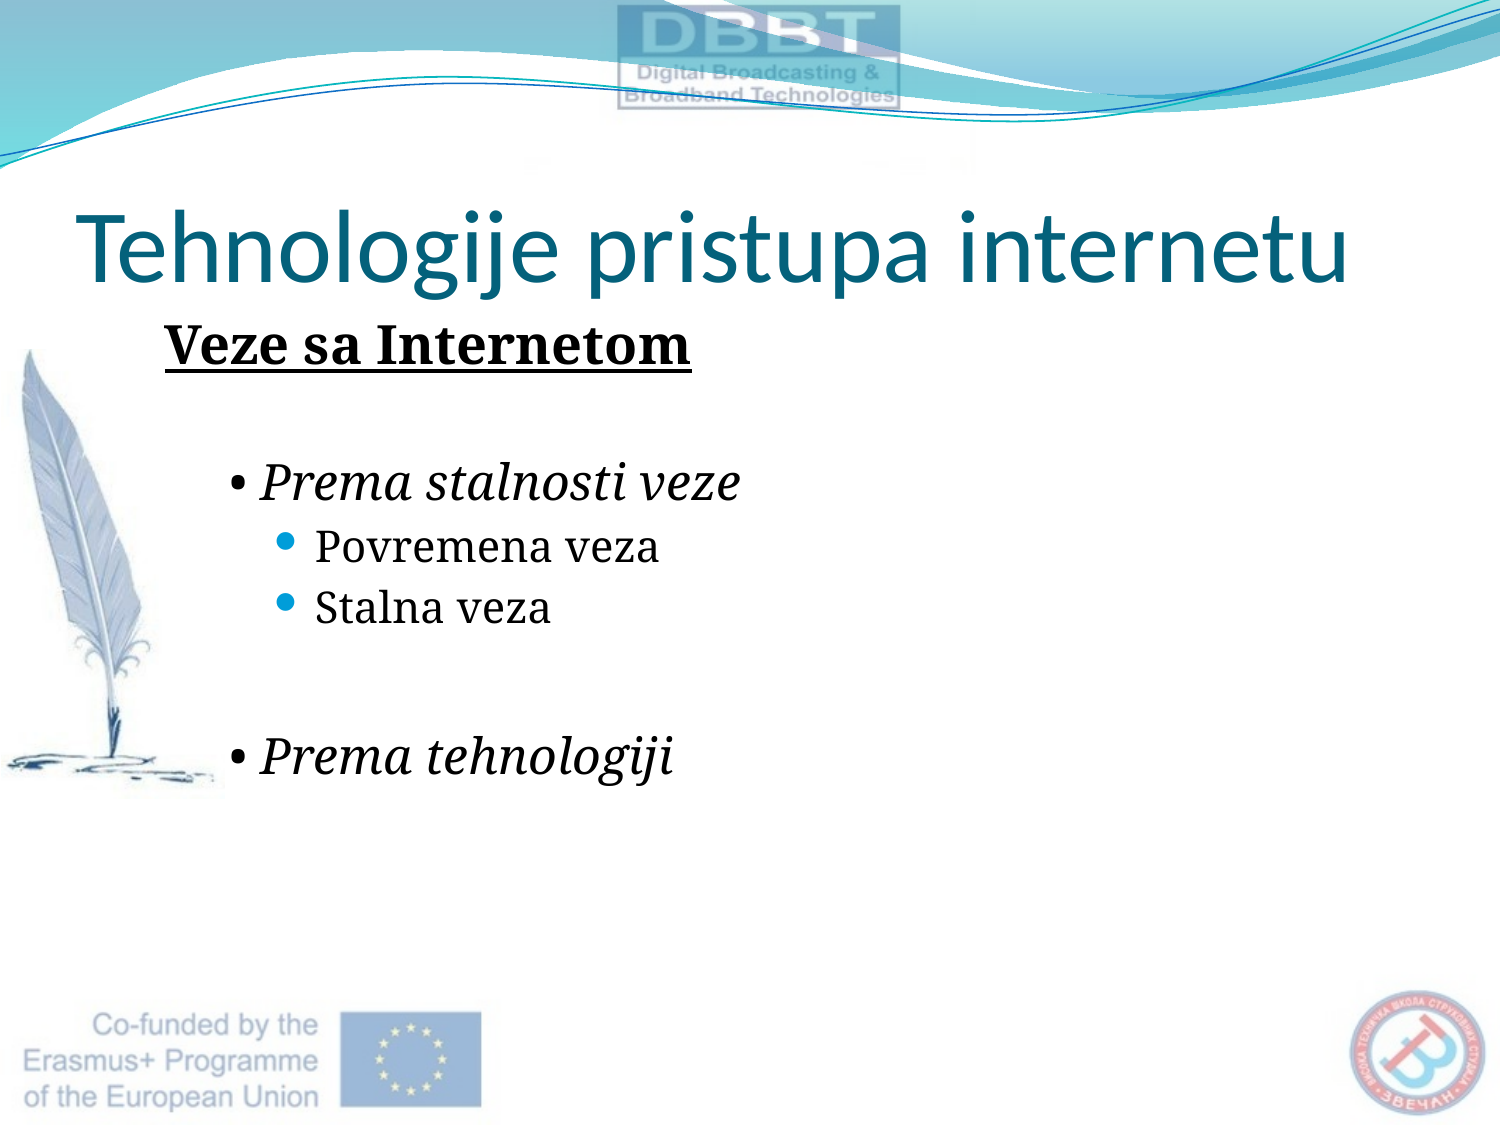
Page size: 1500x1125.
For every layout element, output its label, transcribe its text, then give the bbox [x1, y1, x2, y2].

picture [1, 349, 226, 799]
list Veze sa Internetom • Prema stalnosti veze Povremena veza Stalna veza • Prema tehnologiji [150, 303, 1425, 1071]
title Tehnologije pristupa internetu [75, 115, 1425, 303]
